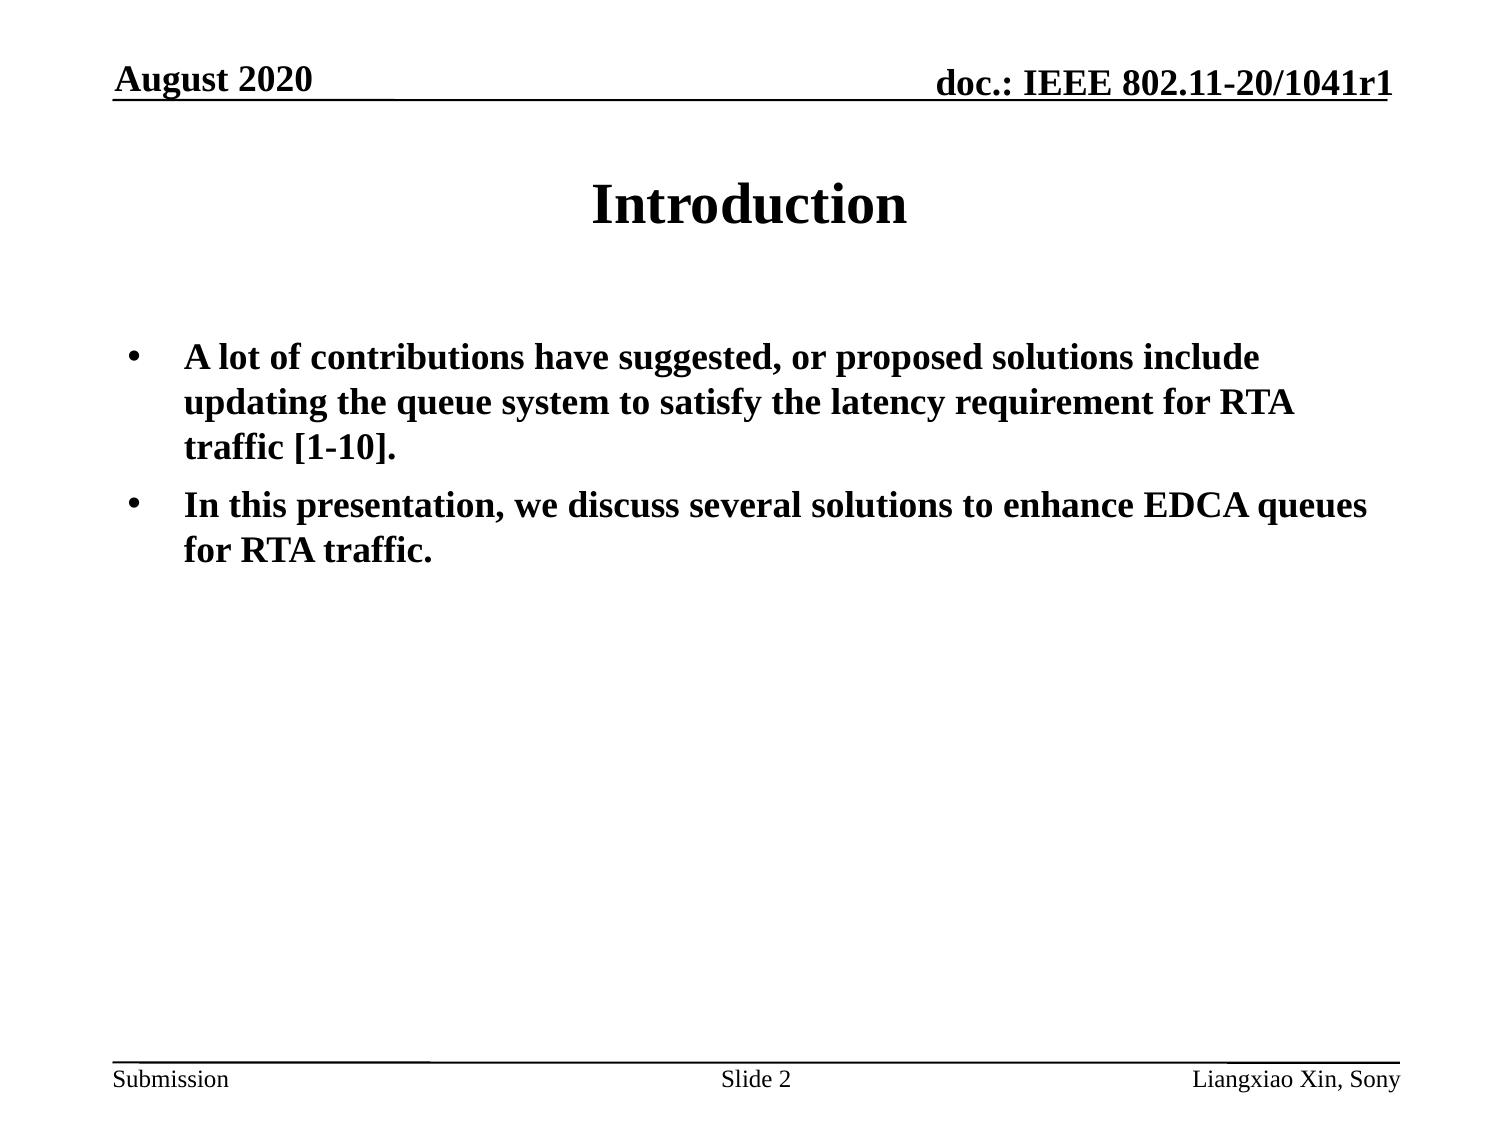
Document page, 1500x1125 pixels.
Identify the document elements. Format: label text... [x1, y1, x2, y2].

title Introduction [112, 112, 1388, 288]
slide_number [114, 54, 423, 100]
footer Liangxiao Xin, Sony [878, 1061, 1402, 1093]
list A lot of contributions have suggested, or proposed solutions include updating the queue system to satisfy the latency requirement for RTA traffic [1-10]. In this presentation, we discuss several solutions to enhance EDCA queues for RTA traffic. [112, 324, 1388, 1000]
slide_number Slide 2 [712, 1061, 800, 1123]
